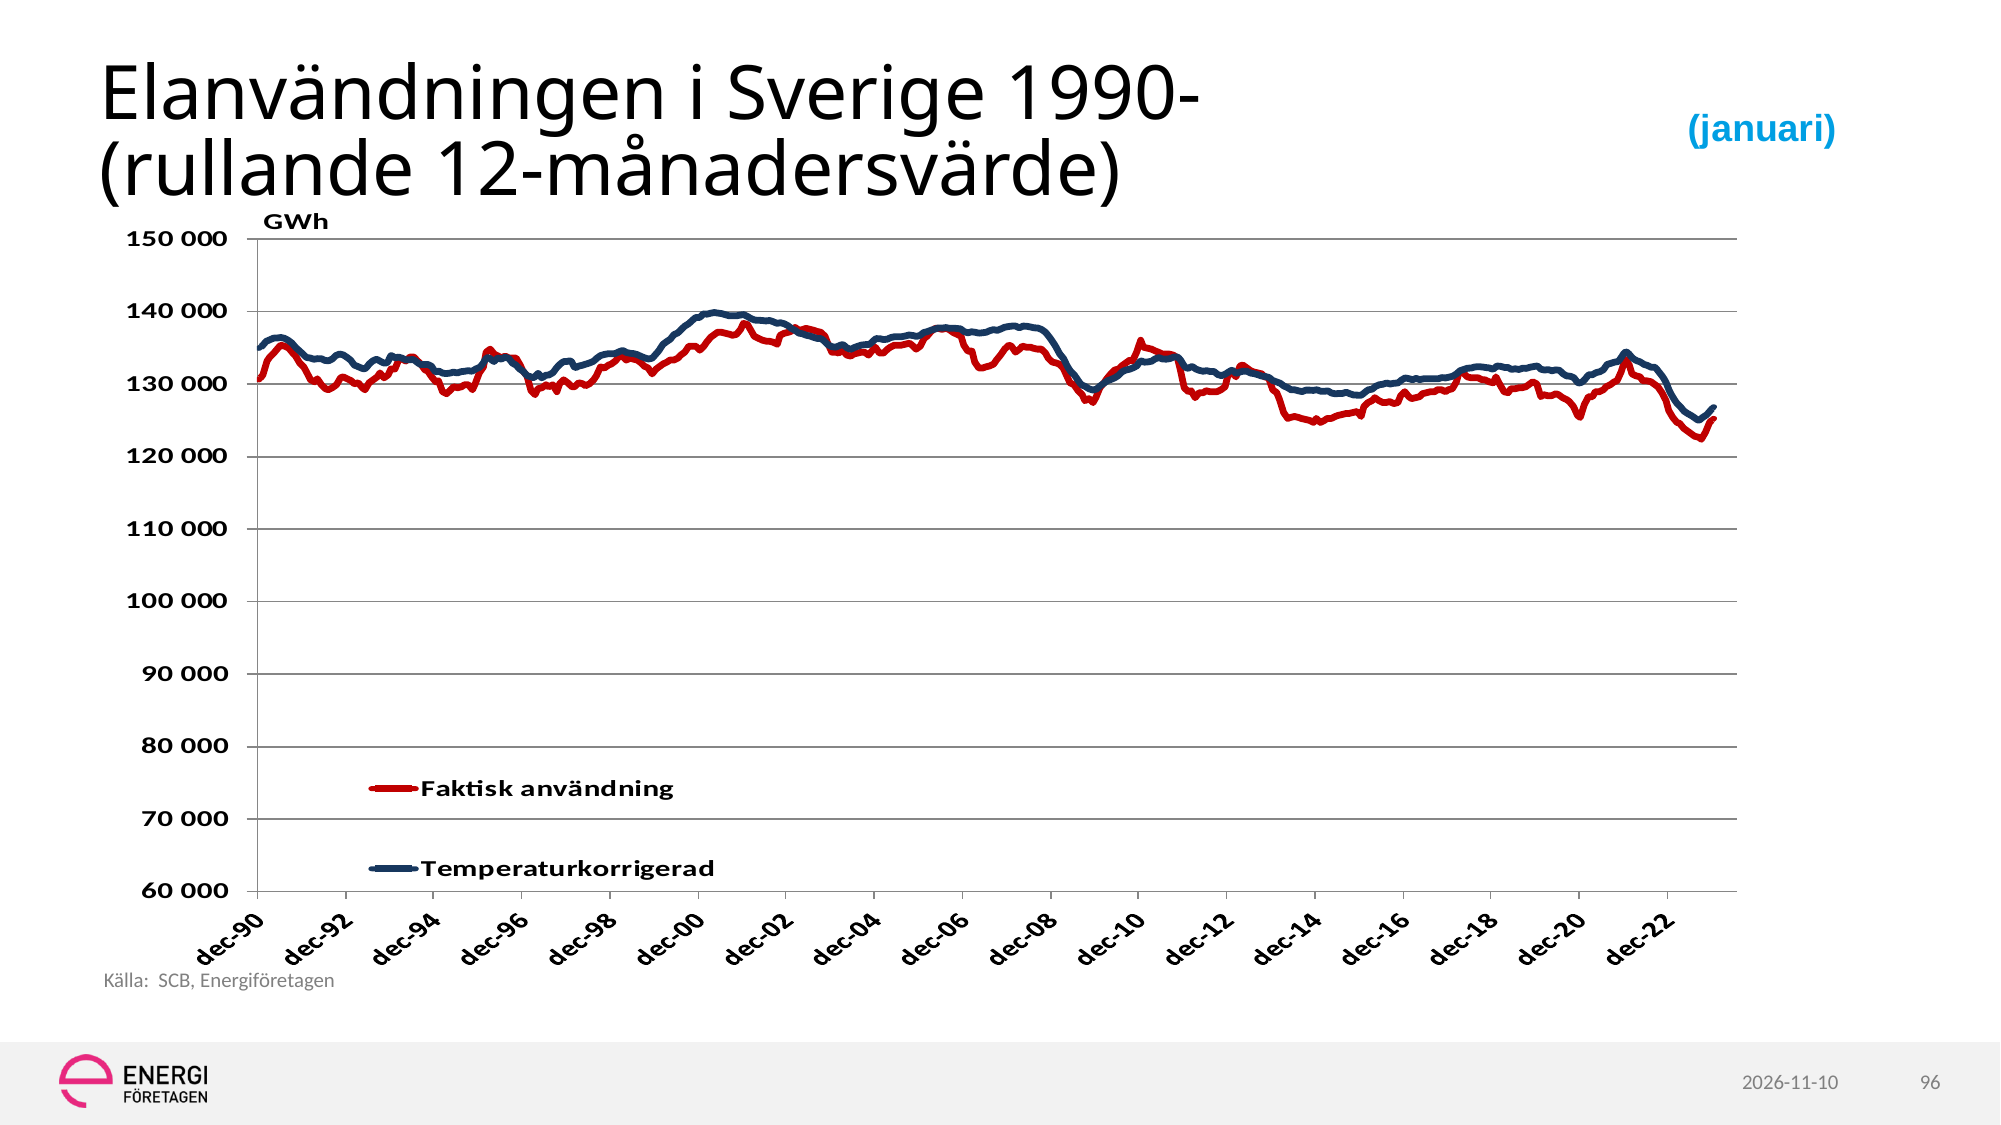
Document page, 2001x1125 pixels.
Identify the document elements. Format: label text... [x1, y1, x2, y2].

slide_number 96 [1882, 1068, 1941, 1099]
picture [59, 1054, 207, 1108]
title Elanvändningen i Sverige 1990- (rullande 12-månadersvärde) [99, 23, 1900, 211]
picture [110, 191, 1787, 991]
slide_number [1742, 1068, 1854, 1099]
picture [1679, 104, 1912, 154]
